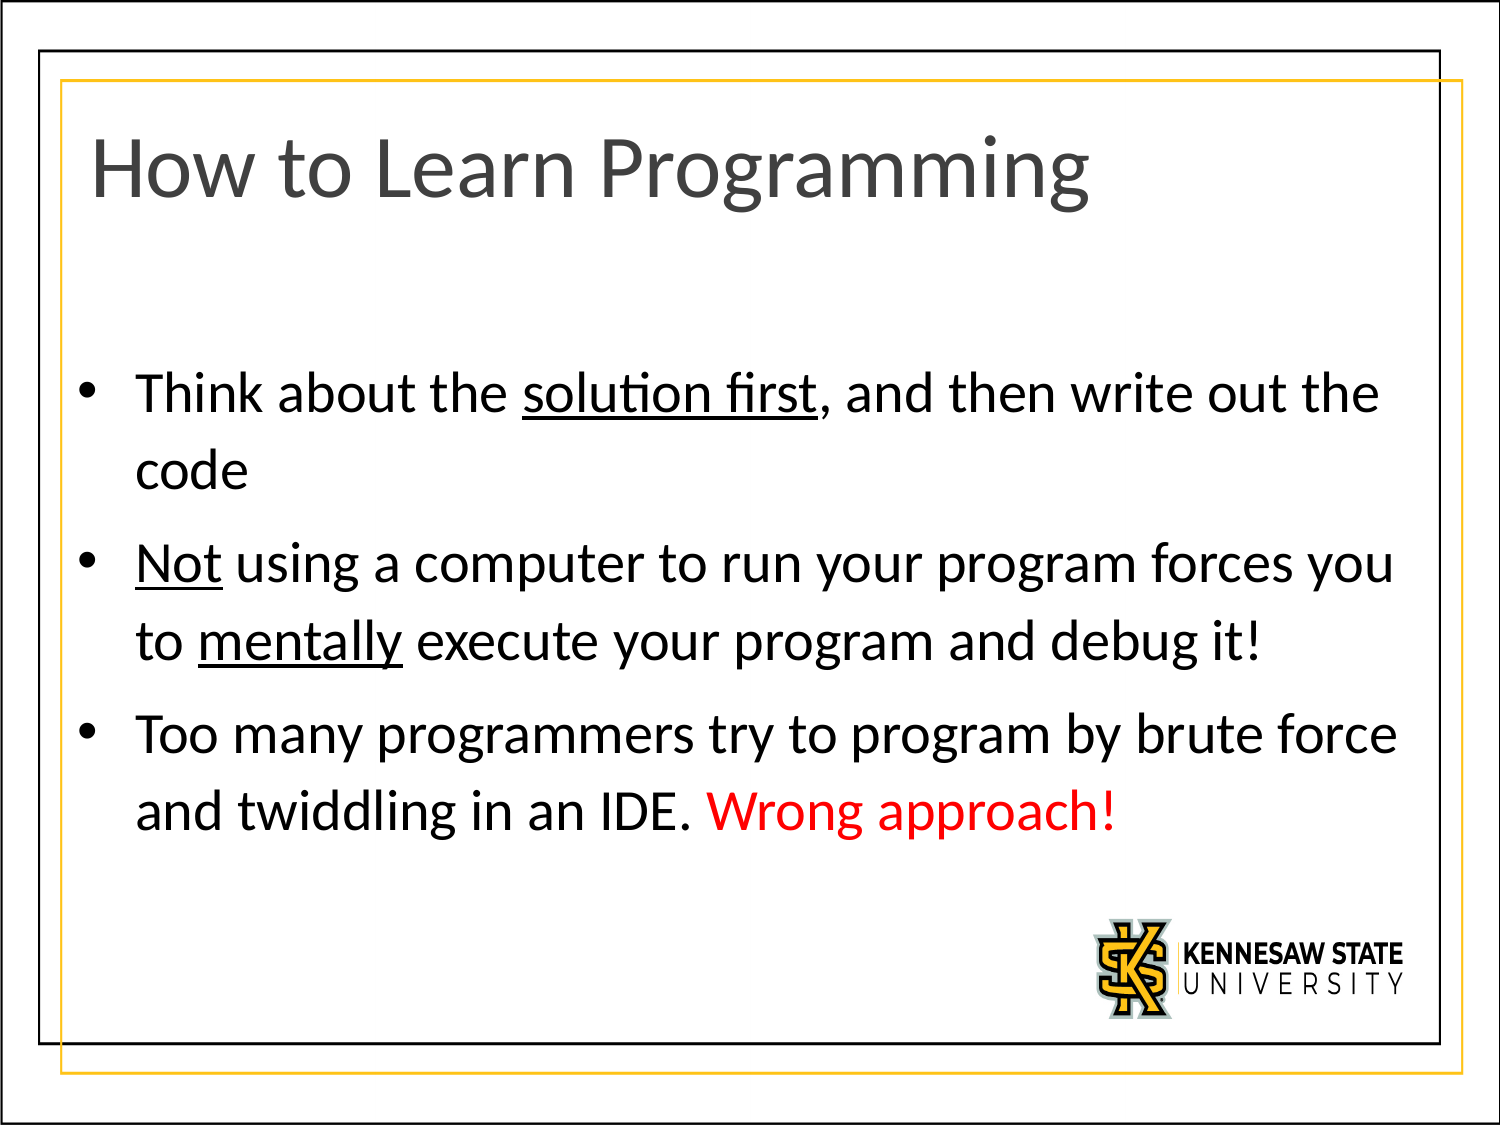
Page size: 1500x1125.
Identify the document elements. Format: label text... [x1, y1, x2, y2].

text_box Think about the solution first, and then write out the code Not using a computer to run your program forces you to mentally execute your program and debug it! Too many programmers try to program by brute force and twiddling in an IDE. Wrong approach! [62, 339, 1438, 863]
title How to Learn Programming [75, 112, 1375, 225]
picture [0, 0, 1500, 1125]
